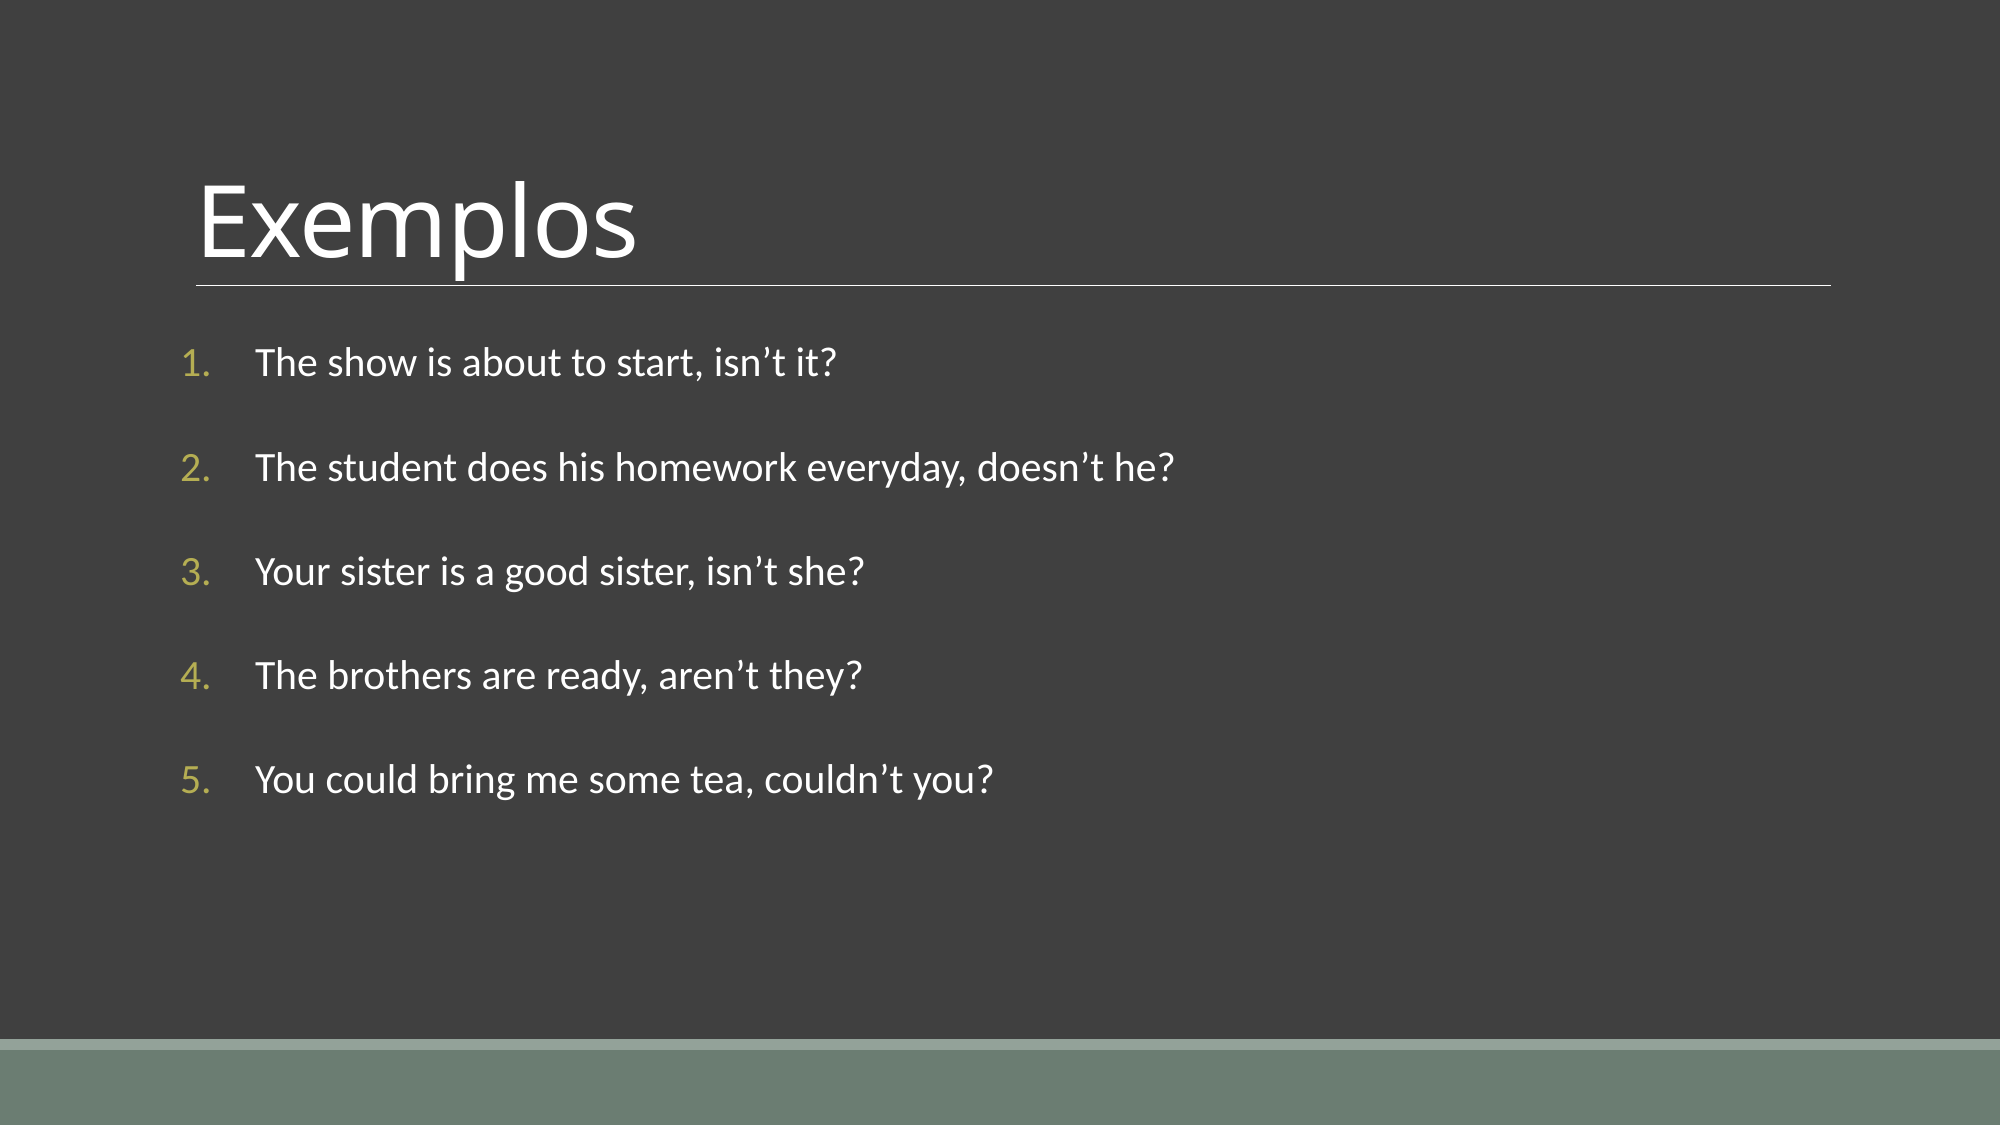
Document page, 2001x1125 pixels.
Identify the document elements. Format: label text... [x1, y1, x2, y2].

title Exemplos [180, 47, 1830, 285]
list The show is about to start, isn’t it? The student does his homework everyday, doesn’t he? Your sister is a good sister, isn’t she? The brothers are ready, aren’t they? You could bring me some tea, couldn’t you? [180, 302, 1830, 963]
